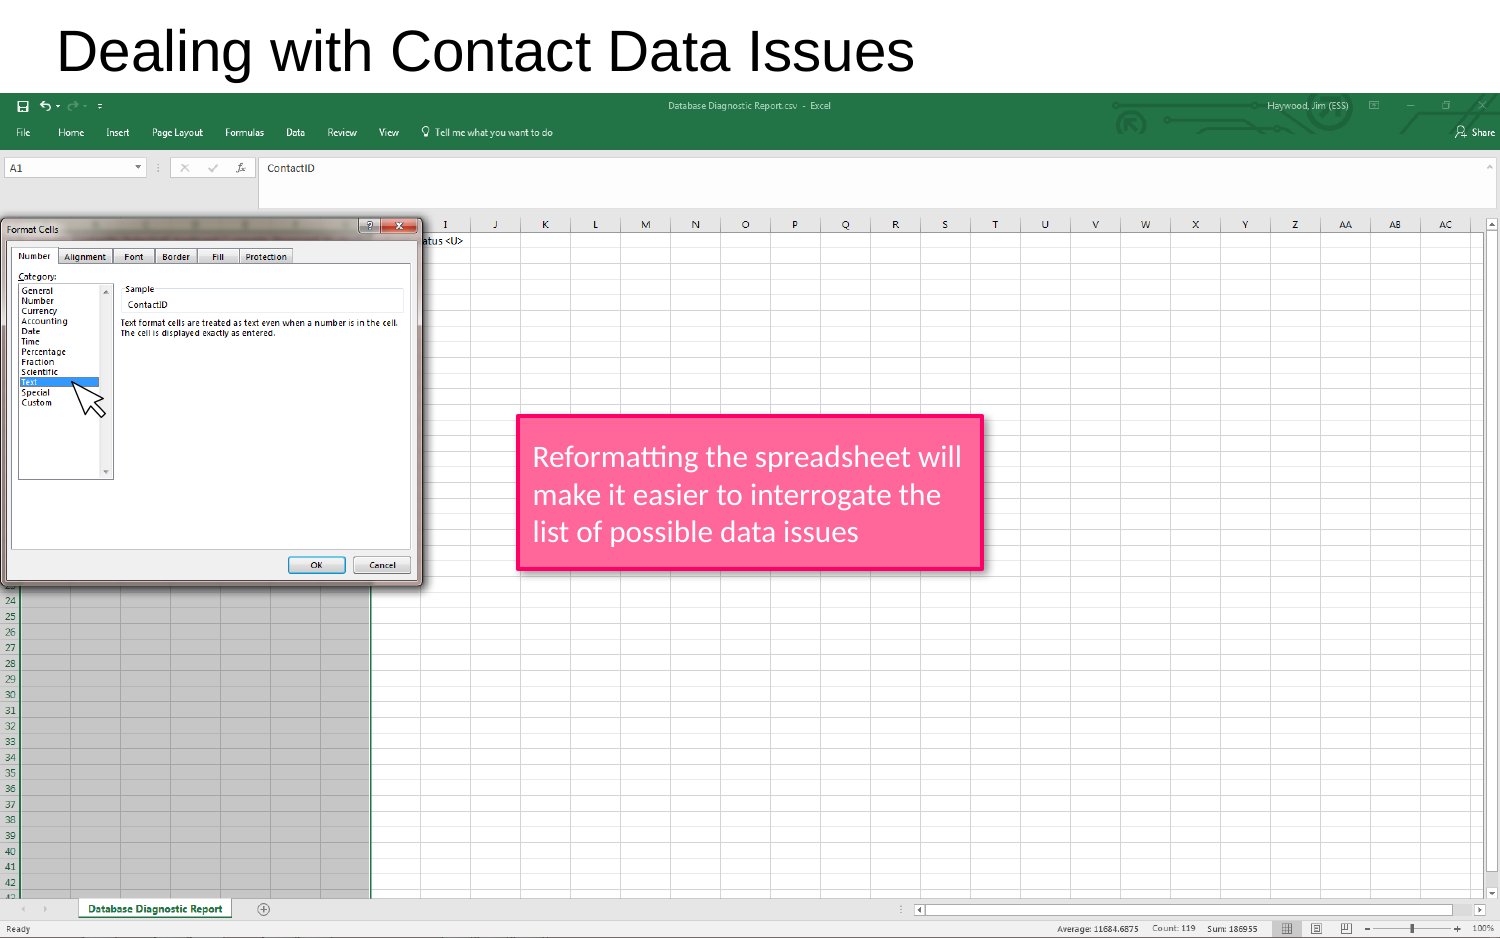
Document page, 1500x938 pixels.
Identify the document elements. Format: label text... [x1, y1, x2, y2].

picture [0, 93, 1500, 938]
title Dealing with Contact Data Issues [41, 1, 1459, 92]
